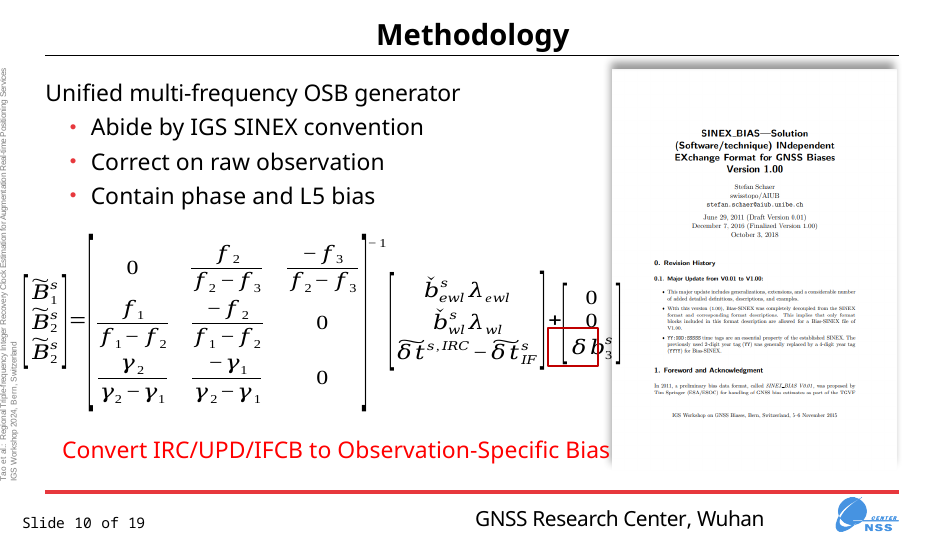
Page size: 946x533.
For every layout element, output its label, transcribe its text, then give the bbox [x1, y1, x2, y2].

picture [611, 69, 897, 471]
text_box [546, 326, 600, 368]
picture [827, 490, 902, 533]
text_box Unified multi-frequency OSB generator Abide by IGS SINEX convention Correct on raw observation Contain phase and L5 bias [37, 69, 548, 210]
title Methodology [77, 16, 869, 57]
text_box Convert IRC/UPD/IFCB to Observation-Specific Bias [55, 435, 606, 463]
